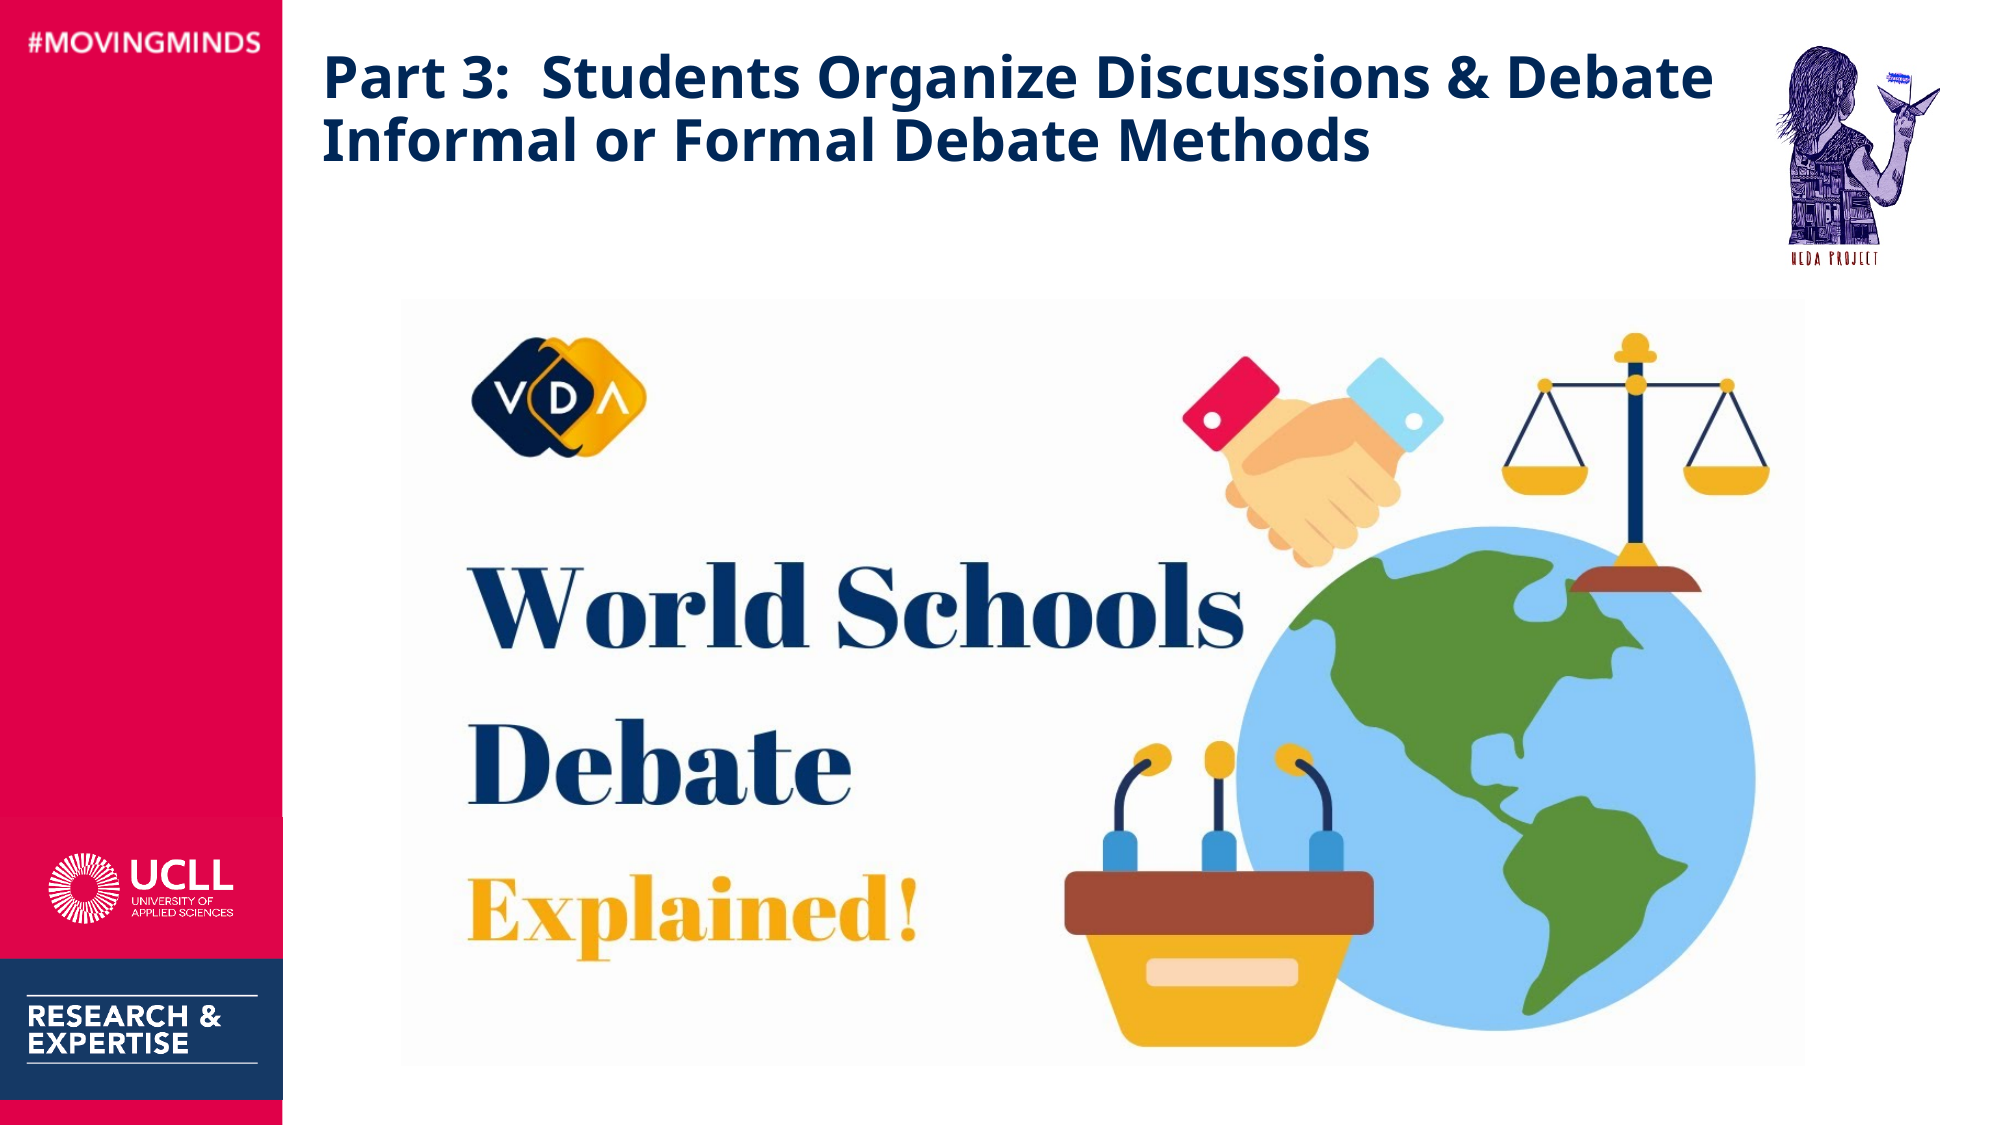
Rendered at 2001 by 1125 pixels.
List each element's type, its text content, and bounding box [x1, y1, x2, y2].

title Part 3: Students Organize Discussions & Debate Informal or Formal Debate Methods [307, 27, 1940, 196]
picture [1774, 43, 1940, 270]
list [401, 299, 1805, 1066]
picture [0, 817, 283, 1100]
